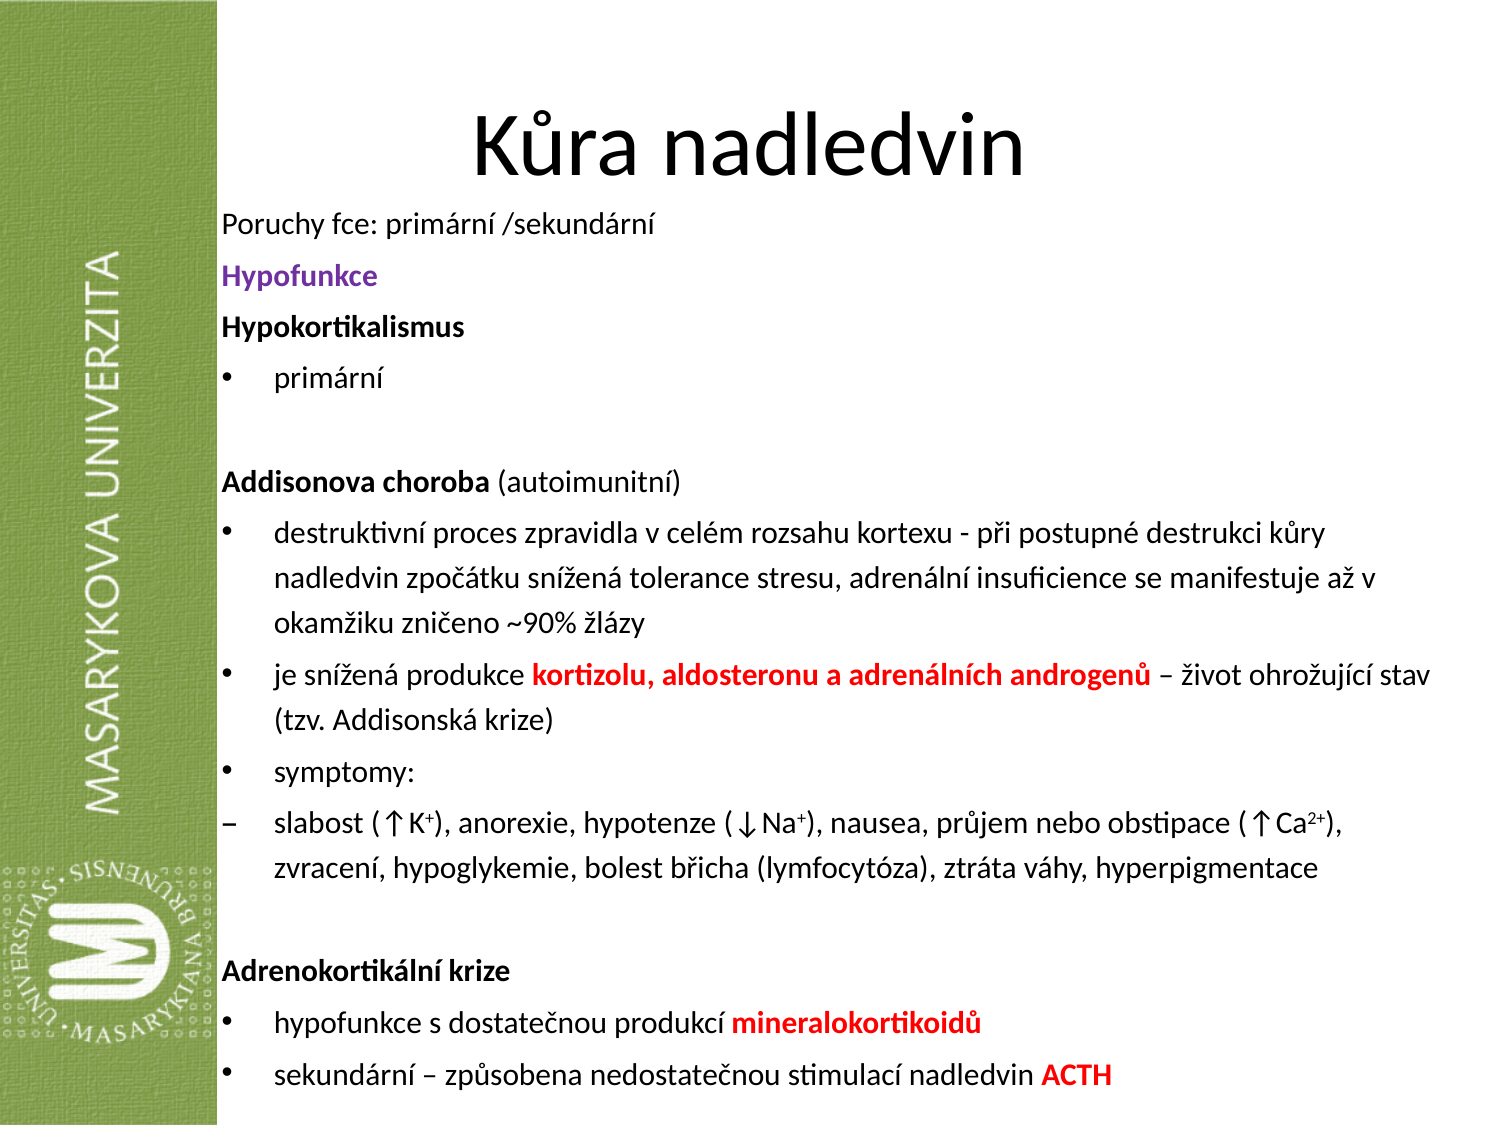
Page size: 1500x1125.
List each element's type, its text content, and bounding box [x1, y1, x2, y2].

list Poruchy fce: primární /sekundární Hypofunkce Hypokortikalismus primární Addisonova choroba (autoimunitní) destruktivní proces zpravidla v celém rozsahu kortexu - při postupné destrukci kůry nadledvin zpočátku snížená tolerance stresu, adrenální insuficience se manifestuje až v okamžiku zničeno ~90% žlázy je snížená produkce kortizolu, aldosteronu a adrenálních androgenů – život ohrožující stav (tzv. Addisonská krize) symptomy: slabost (↑K+), anorexie, hypotenze (↓Na+), nausea, průjem nebo obstipace (↑Ca2+), zvracení, hypoglykemie, bolest břicha (lymfocytóza), ztráta váhy, hyperpigmentace Adrenokortikální krize hypofunkce s dostatečnou produkcí mineralokortikoidů sekundární – způsobena nedostatečnou stimulací nadledvin ACTH [217, 188, 1468, 1113]
title Kůra nadledvin [217, 45, 1425, 188]
picture [0, 453, 672, 673]
